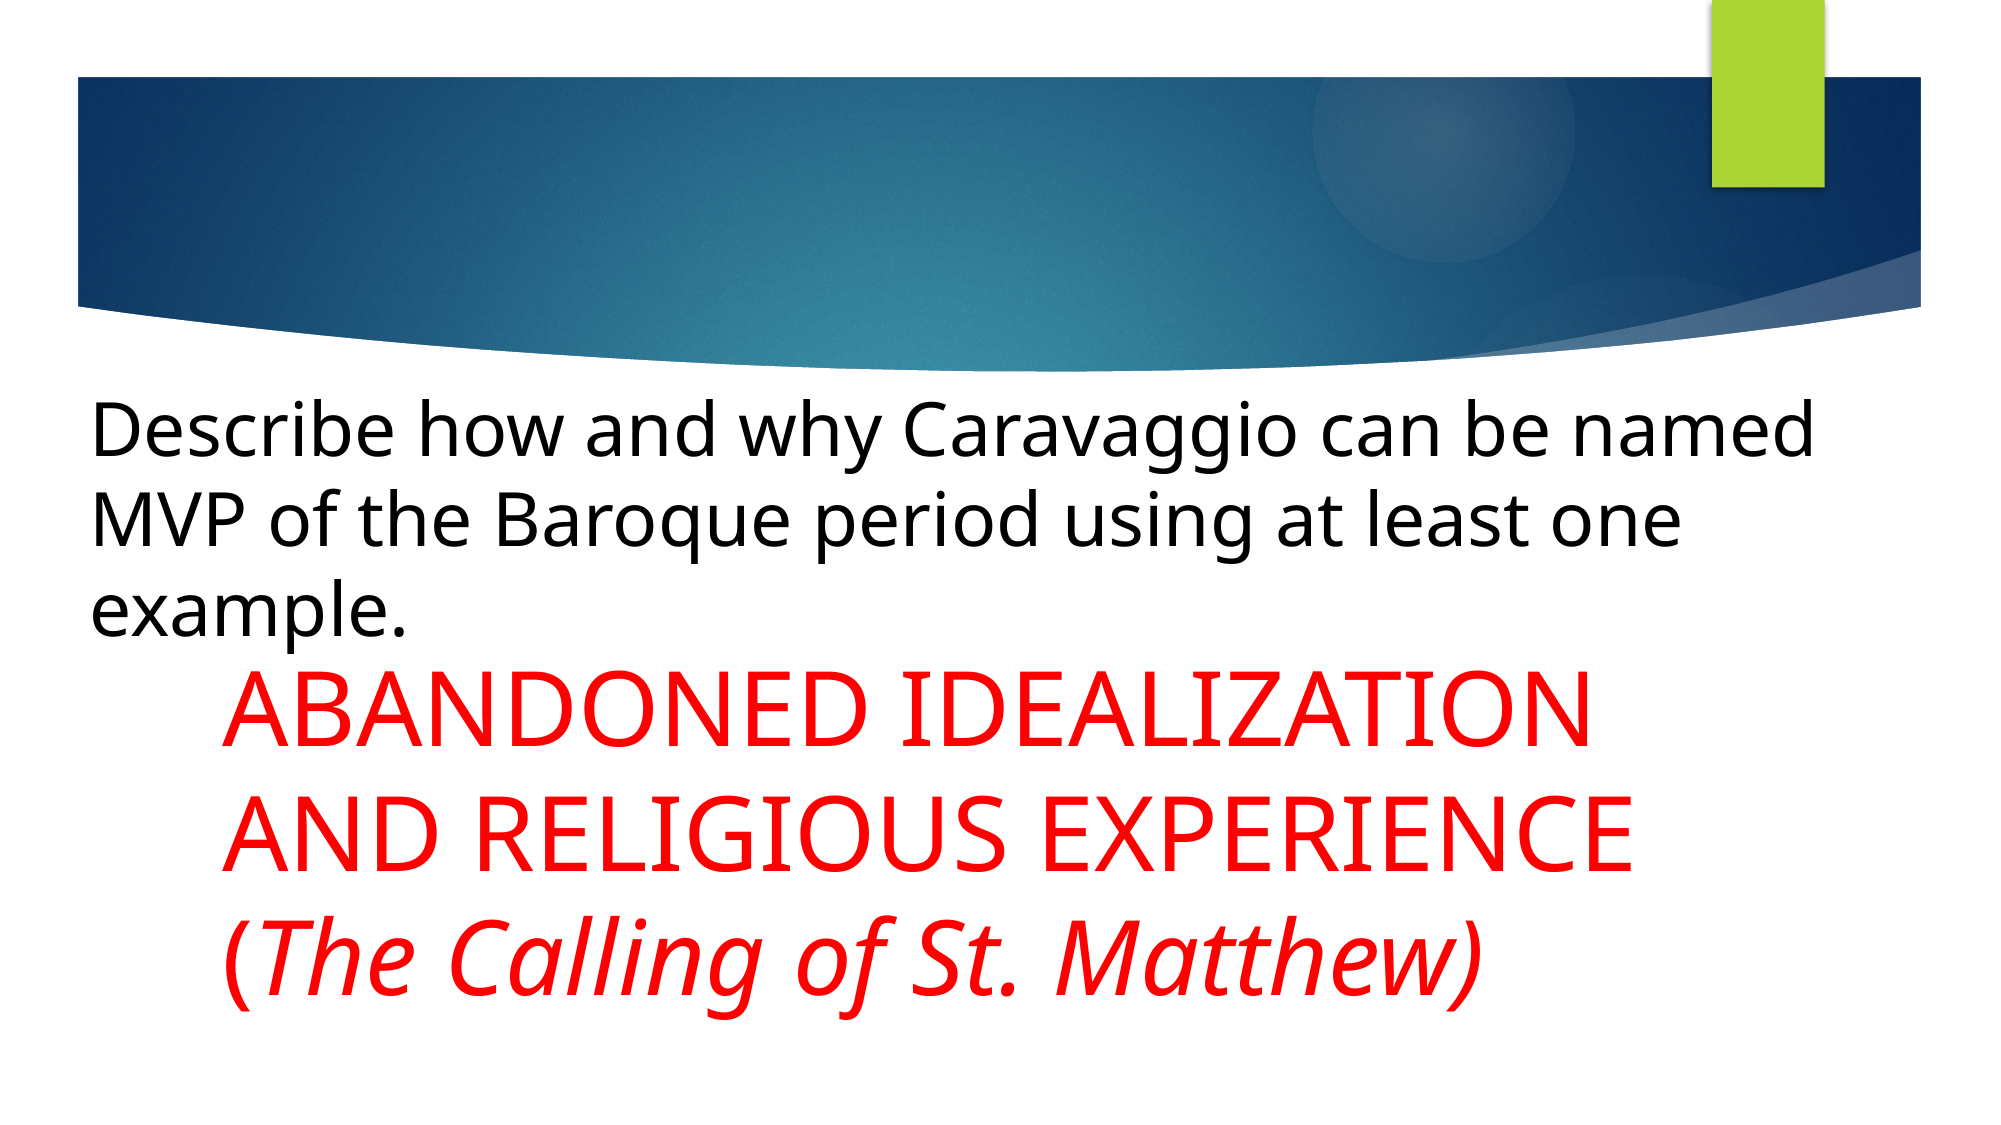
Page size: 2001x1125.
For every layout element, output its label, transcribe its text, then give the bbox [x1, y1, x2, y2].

text_box ABANDONED IDEALIZATION AND RELIGIOUS EXPERIENCE (The Calling of St. Matthew) [207, 634, 1852, 1025]
title Describe how and why Caravaggio can be named MVP of the Baroque period using at least one example. [74, 548, 1872, 665]
